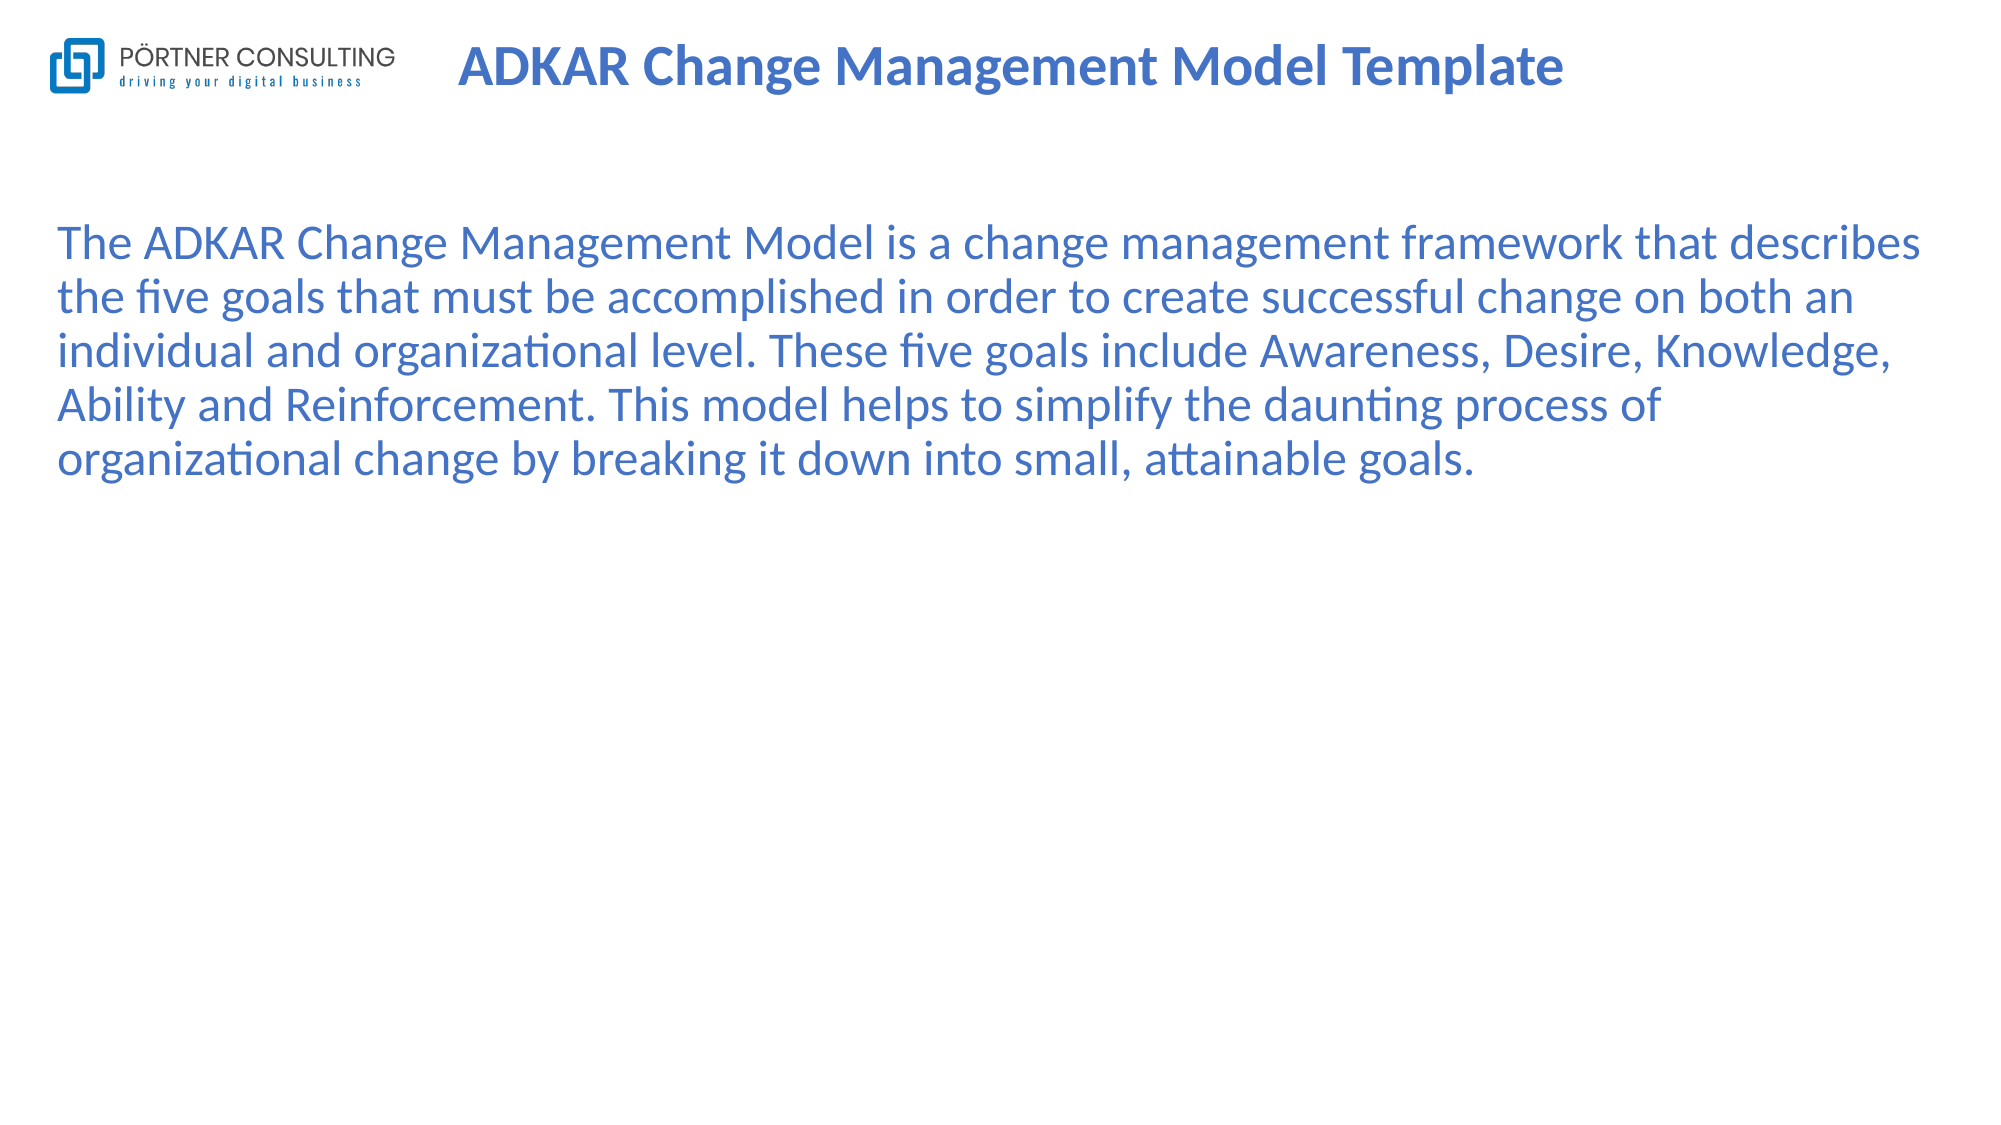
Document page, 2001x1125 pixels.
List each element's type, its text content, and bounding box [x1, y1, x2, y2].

list The ADKAR Change Management Model is a change management framework that describes the five goals that must be accomplished in order to create successful change on both an individual and organizational level. These five goals include Awareness, Desire, Knowledge, Ability and Reinforcement. This model helps to simplify the daunting process of organizational change by breaking it down into small, attainable goals. [42, 209, 1963, 895]
title ADKAR Change Management Model Template [443, 22, 1984, 112]
picture [27, 15, 417, 116]
